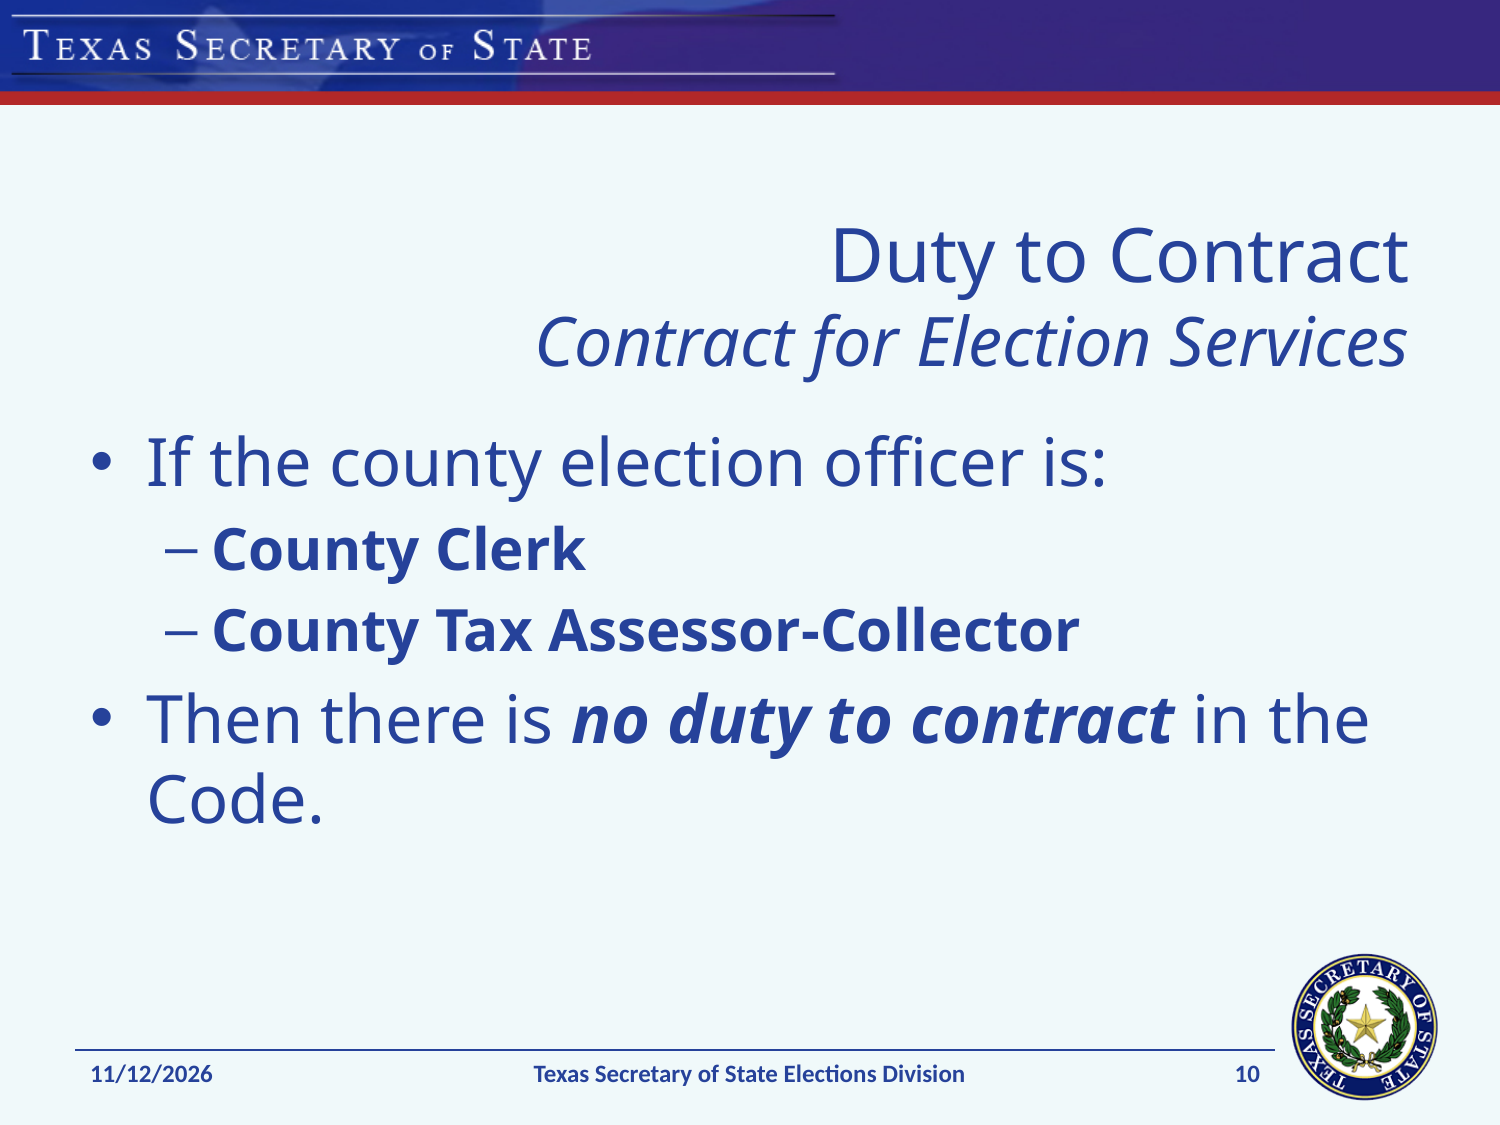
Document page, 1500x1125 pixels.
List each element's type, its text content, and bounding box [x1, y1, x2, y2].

picture [1287, 949, 1443, 1105]
picture [0, 0, 1500, 105]
list If the county election officer is: County Clerk County Tax Assessor-Collector Then there is no duty to contract in the Code. [75, 412, 1425, 1025]
title Duty to Contract Contract for Election Services [75, 200, 1425, 388]
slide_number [75, 1042, 425, 1103]
slide_number 10 [1100, 1042, 1275, 1102]
footer Texas Secretary of State Elections Division [512, 1042, 988, 1103]
